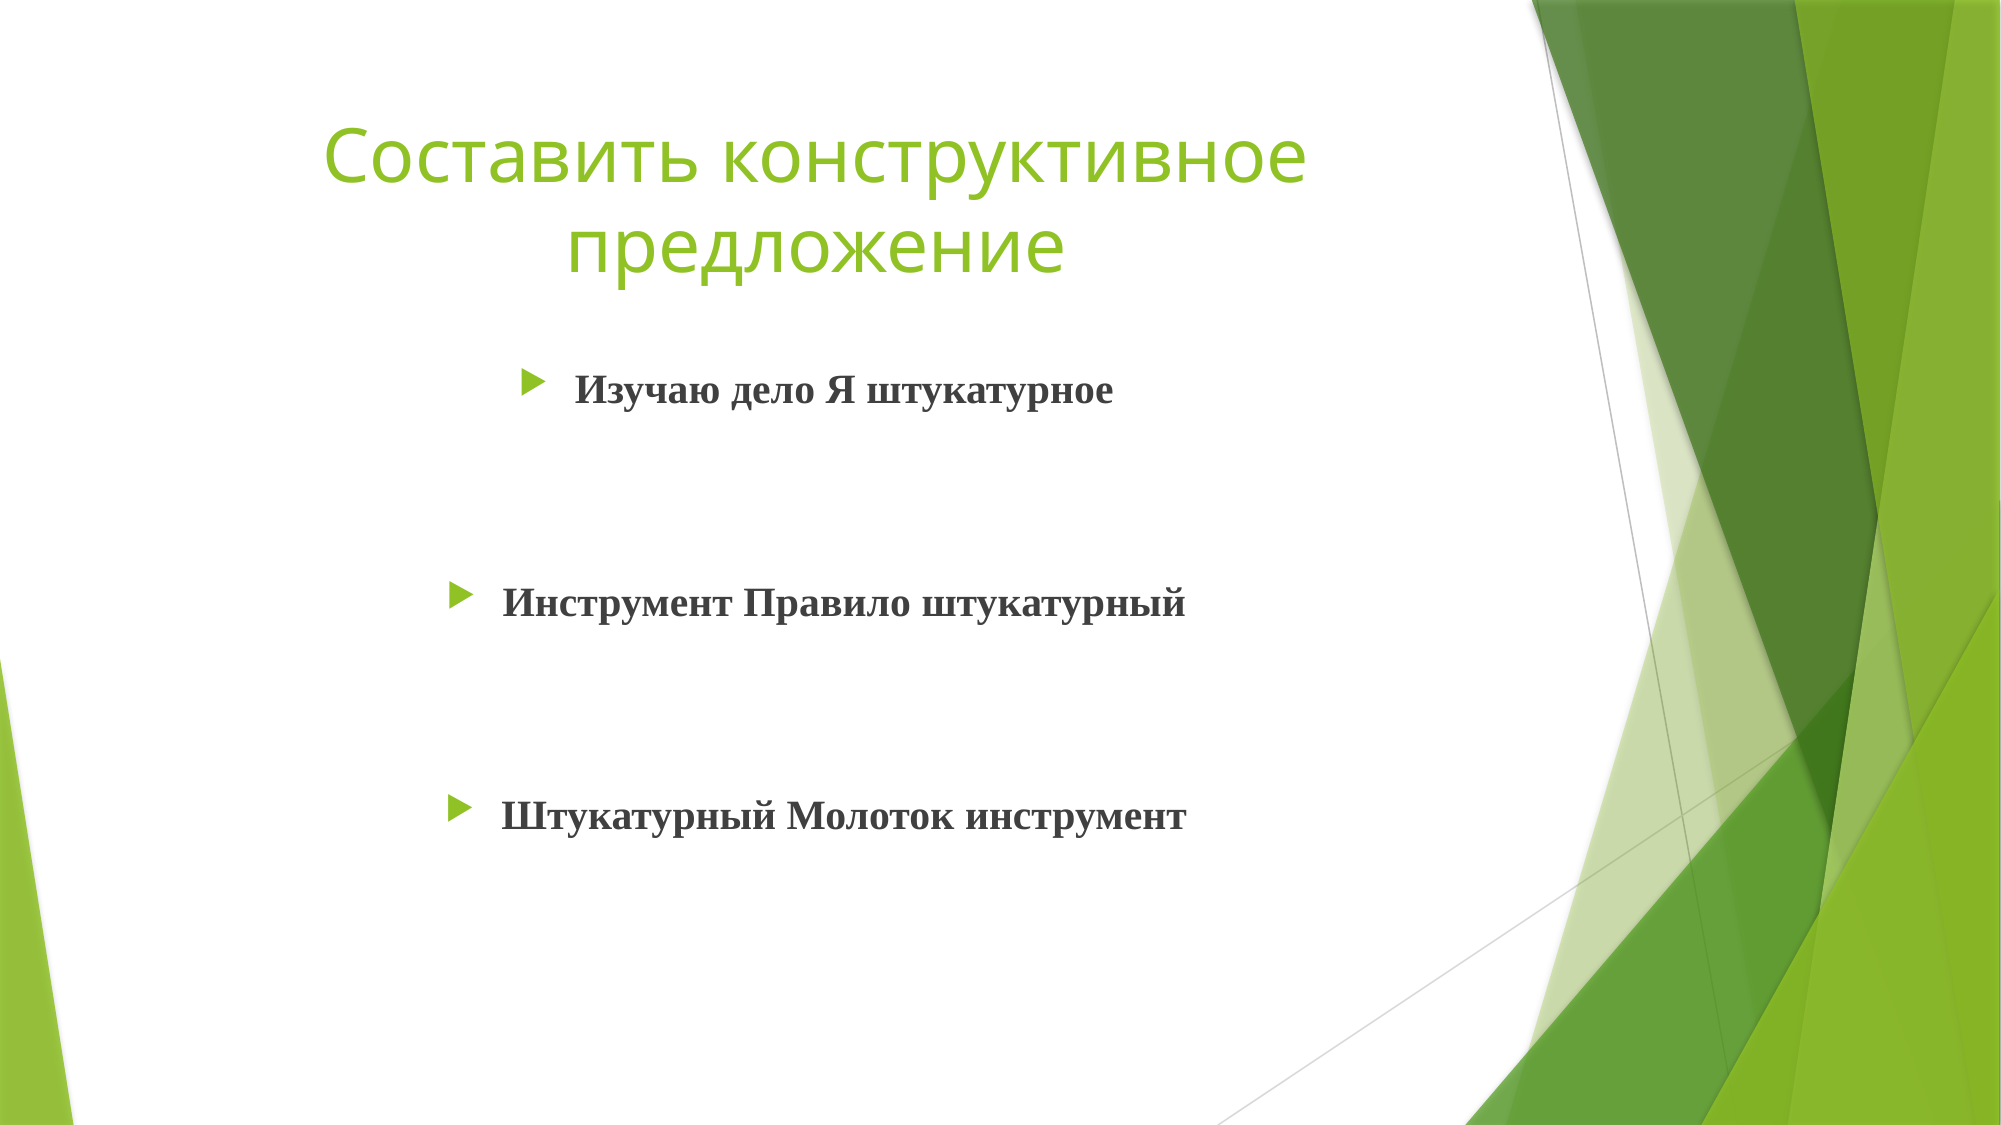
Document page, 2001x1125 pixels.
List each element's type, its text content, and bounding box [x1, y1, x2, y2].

list Изучаю дело Я штукатурное Инструмент Правило штукатурный Штукатурный Молоток инструмент [111, 354, 1522, 992]
title Составить конструктивное предложение [111, 99, 1522, 317]
